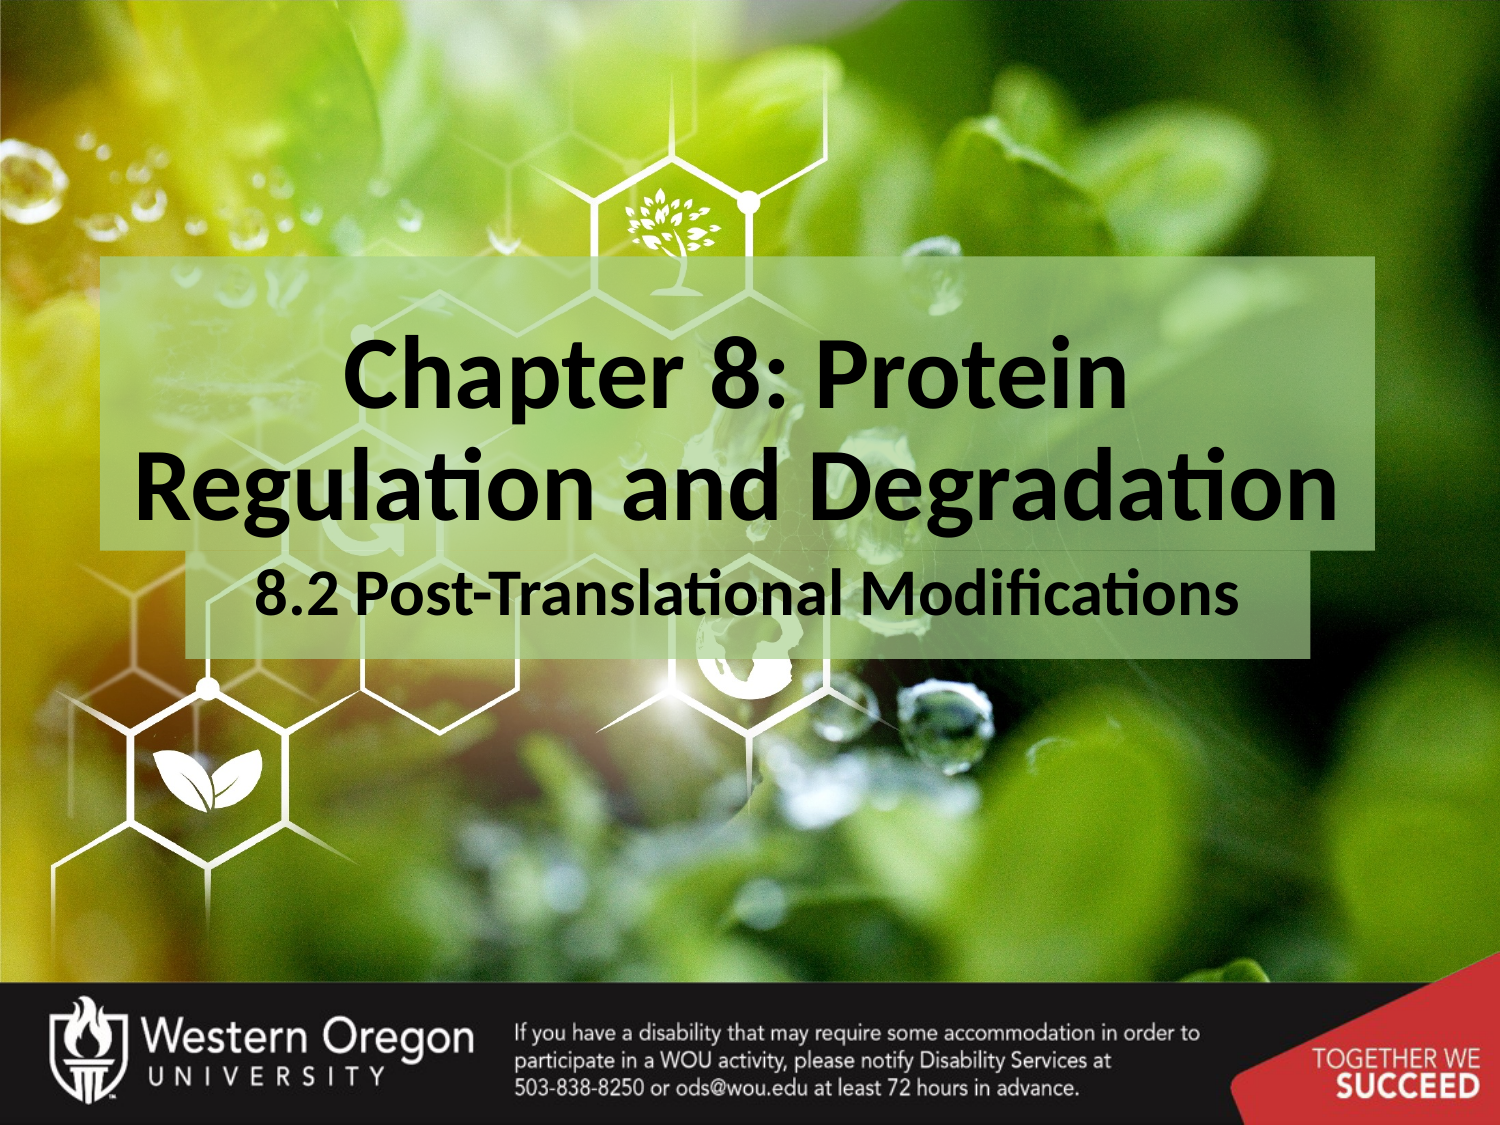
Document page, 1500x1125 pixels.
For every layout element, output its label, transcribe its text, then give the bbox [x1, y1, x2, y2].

title Chapter 8: Protein Regulation and Degradation [99, 256, 1375, 551]
picture [0, 0, 1500, 1125]
subtitle 8.2 Post-Translational Modifications [185, 550, 1311, 659]
